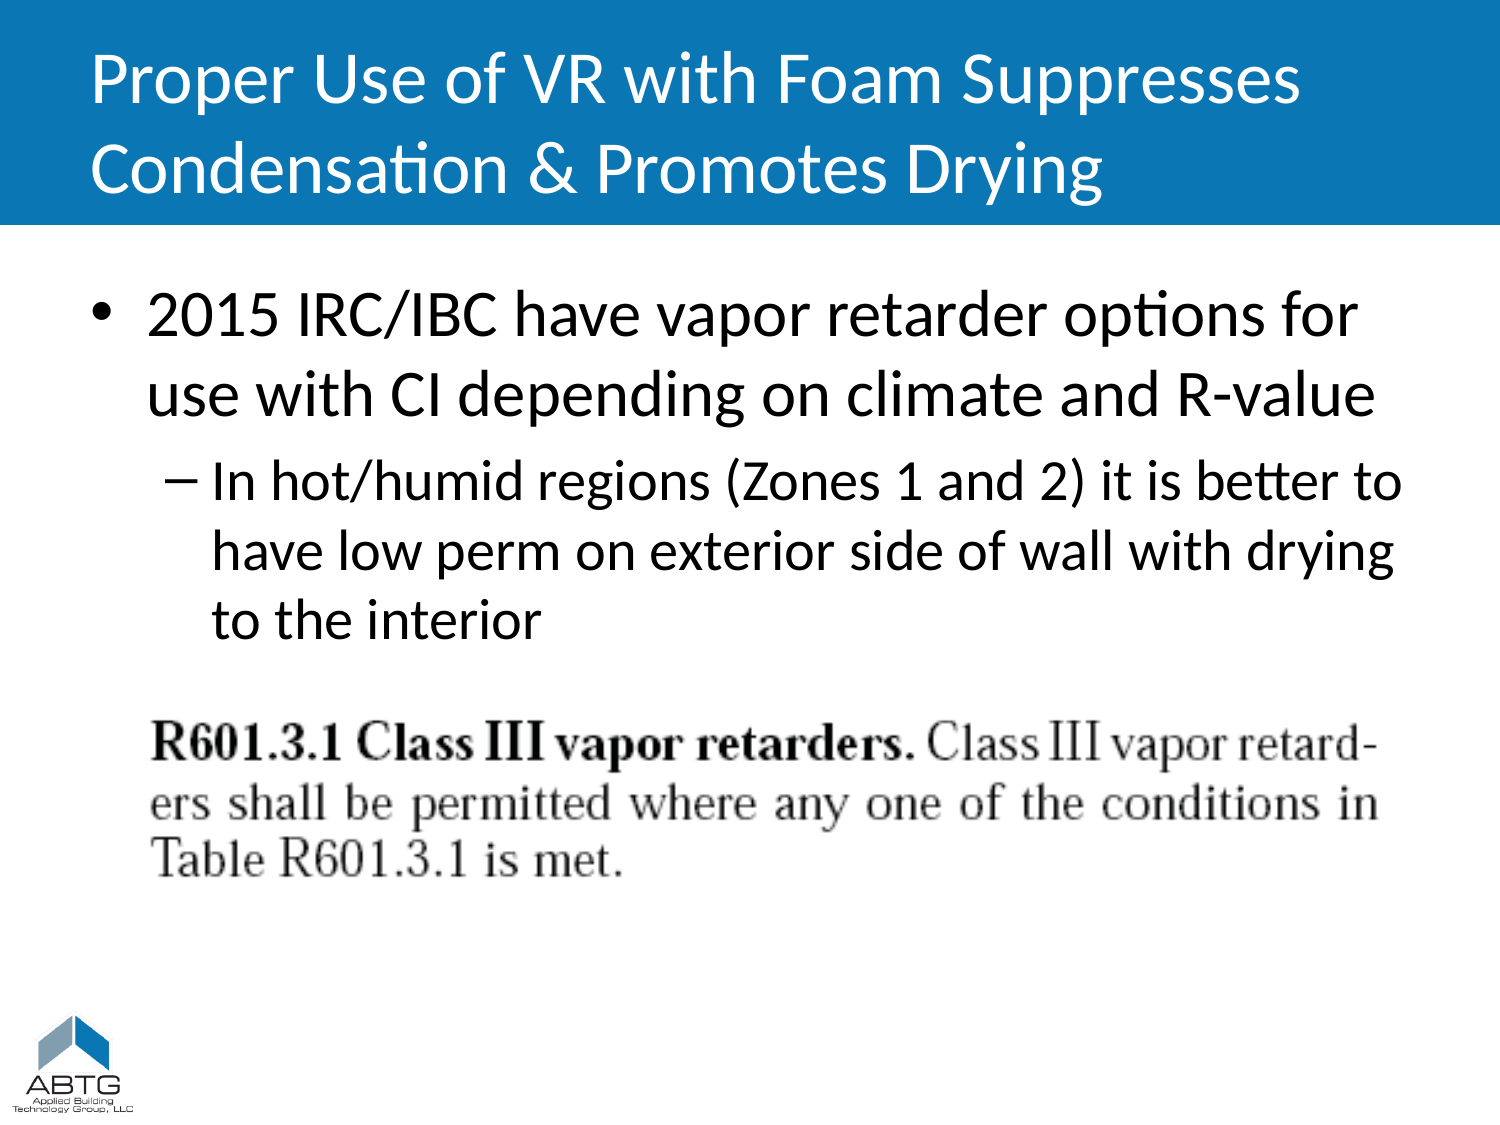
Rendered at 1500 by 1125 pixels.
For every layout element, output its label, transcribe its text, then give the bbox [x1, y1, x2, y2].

picture [12, 1010, 133, 1113]
list 2015 IRC/IBC have vapor retarder options for use with CI depending on climate and R-value In hot/humid regions (Zones 1 and 2) it is better to have low perm on exterior side of wall with drying to the interior [75, 262, 1425, 1005]
title Proper Use of VR with Foam Suppresses Condensation & Promotes Drying [75, 24, 1425, 213]
picture [137, 699, 1399, 902]
